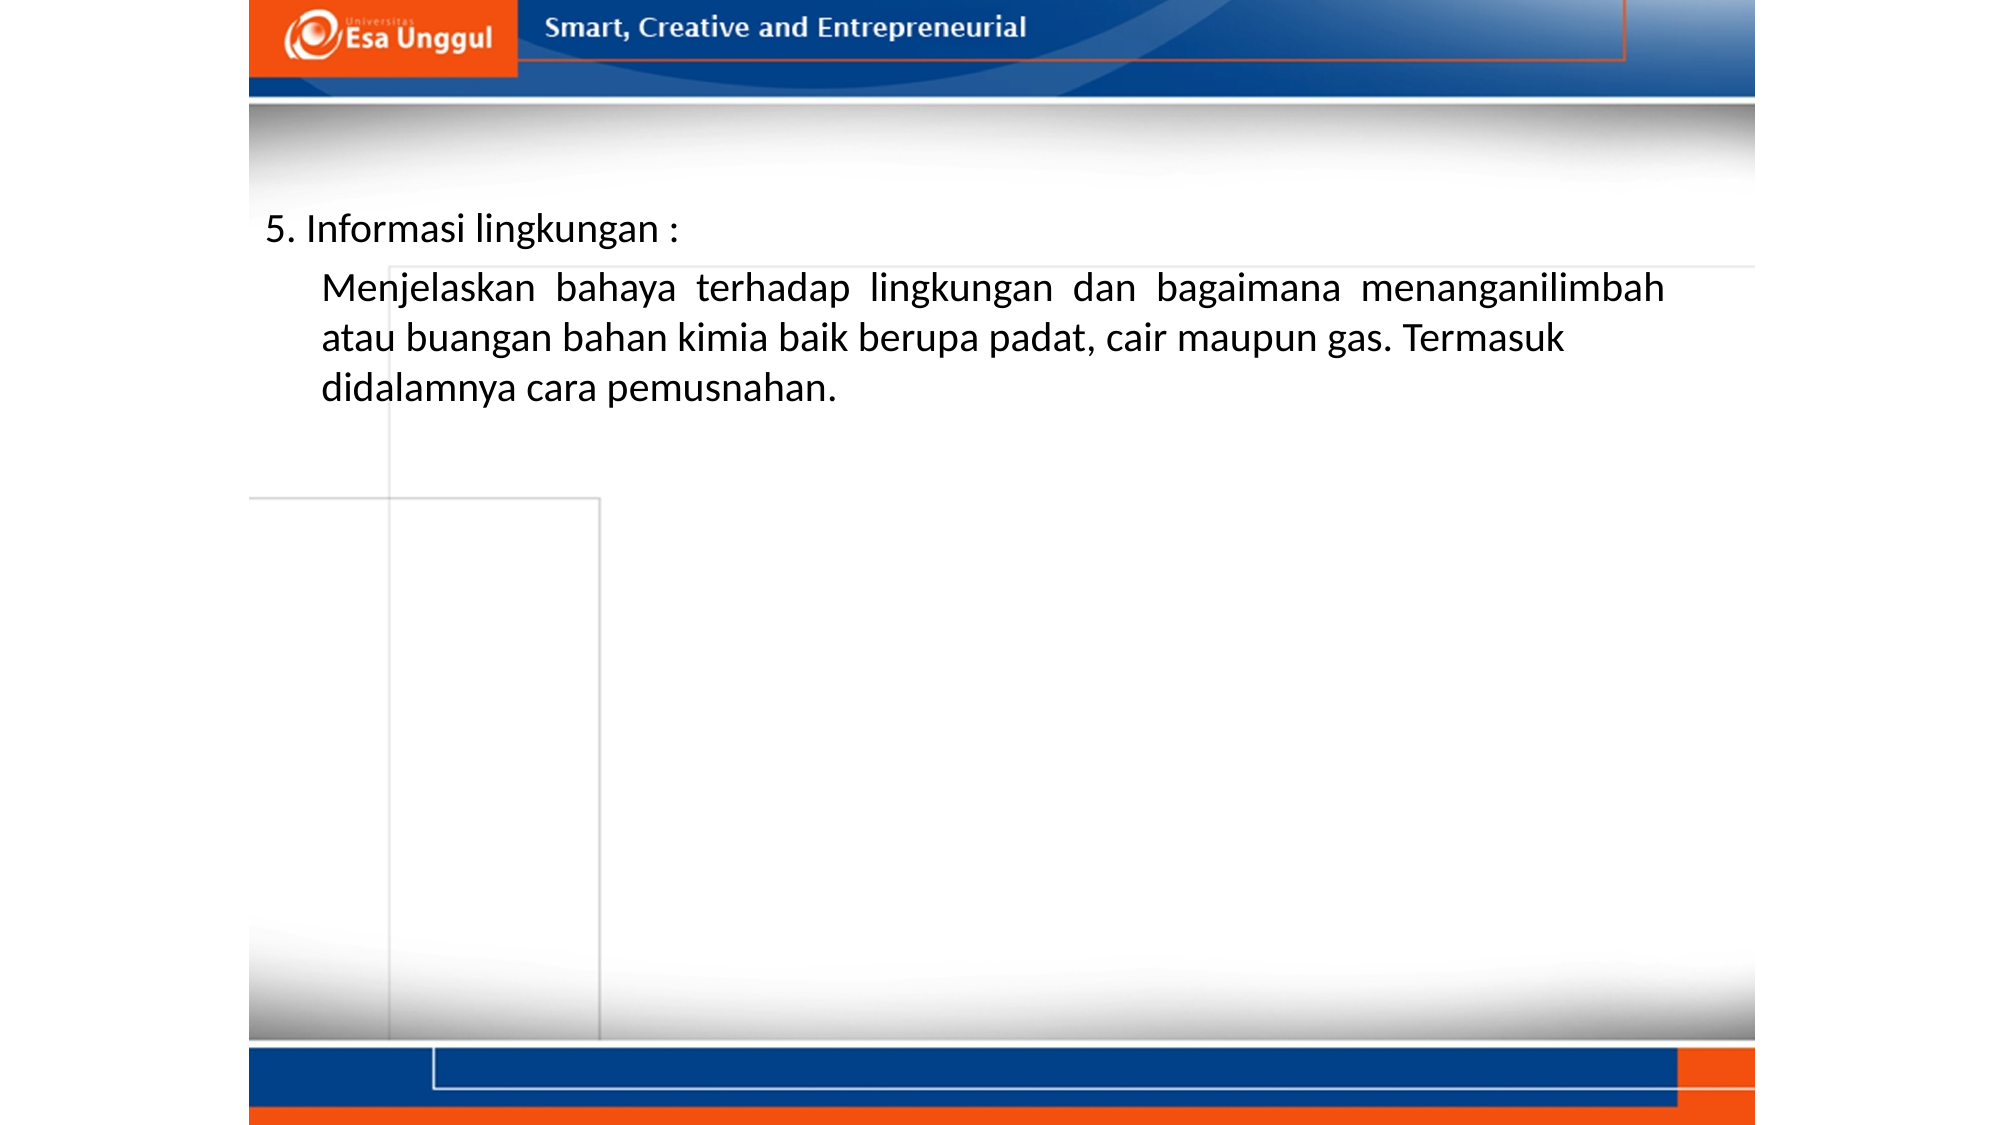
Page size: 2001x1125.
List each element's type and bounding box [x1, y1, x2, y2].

picture [249, 0, 1755, 1125]
